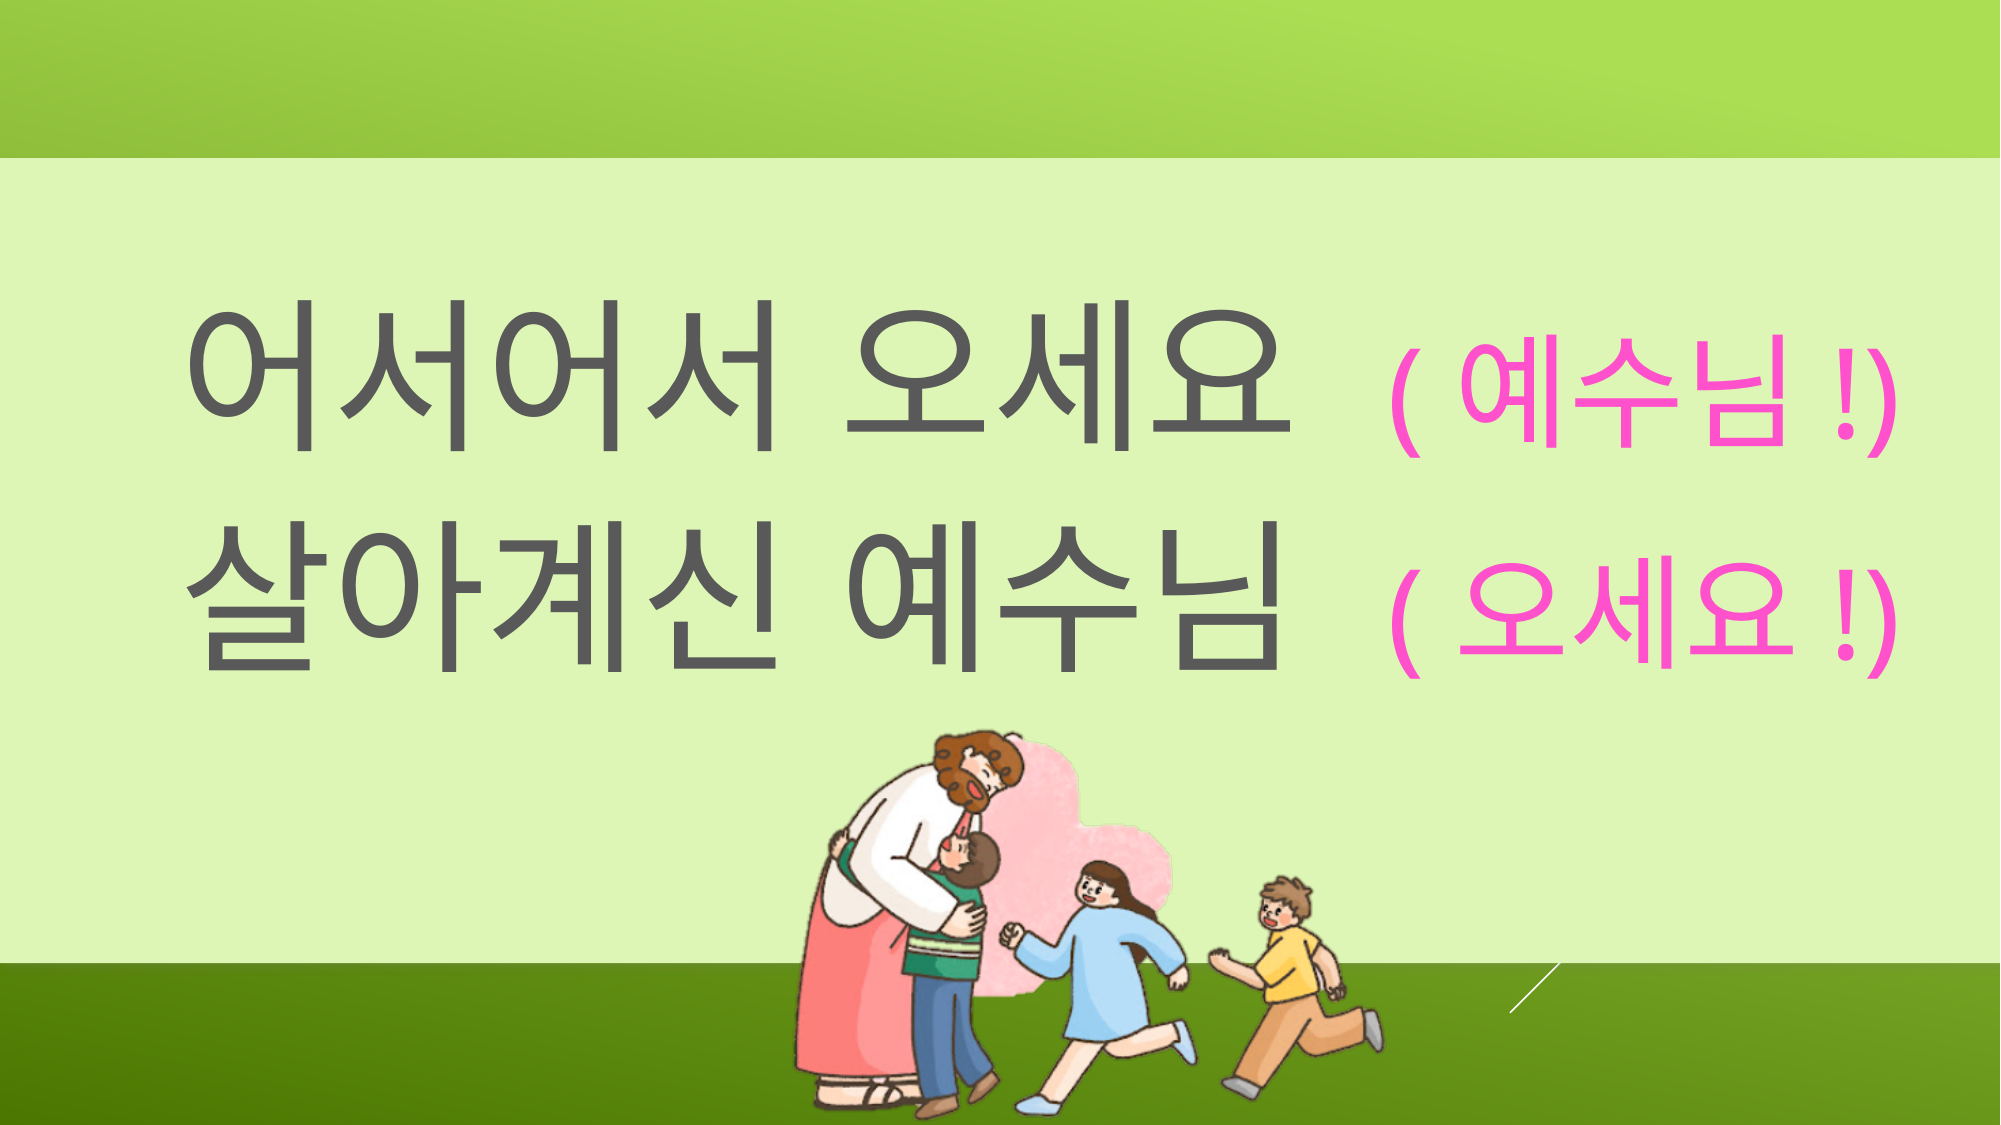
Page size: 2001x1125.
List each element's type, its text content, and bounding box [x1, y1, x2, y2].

text_box 어서어서 오세요 (예수님!) 살아계신 예수님 (오세요!) [0, 158, 2000, 964]
picture [774, 588, 1415, 1125]
